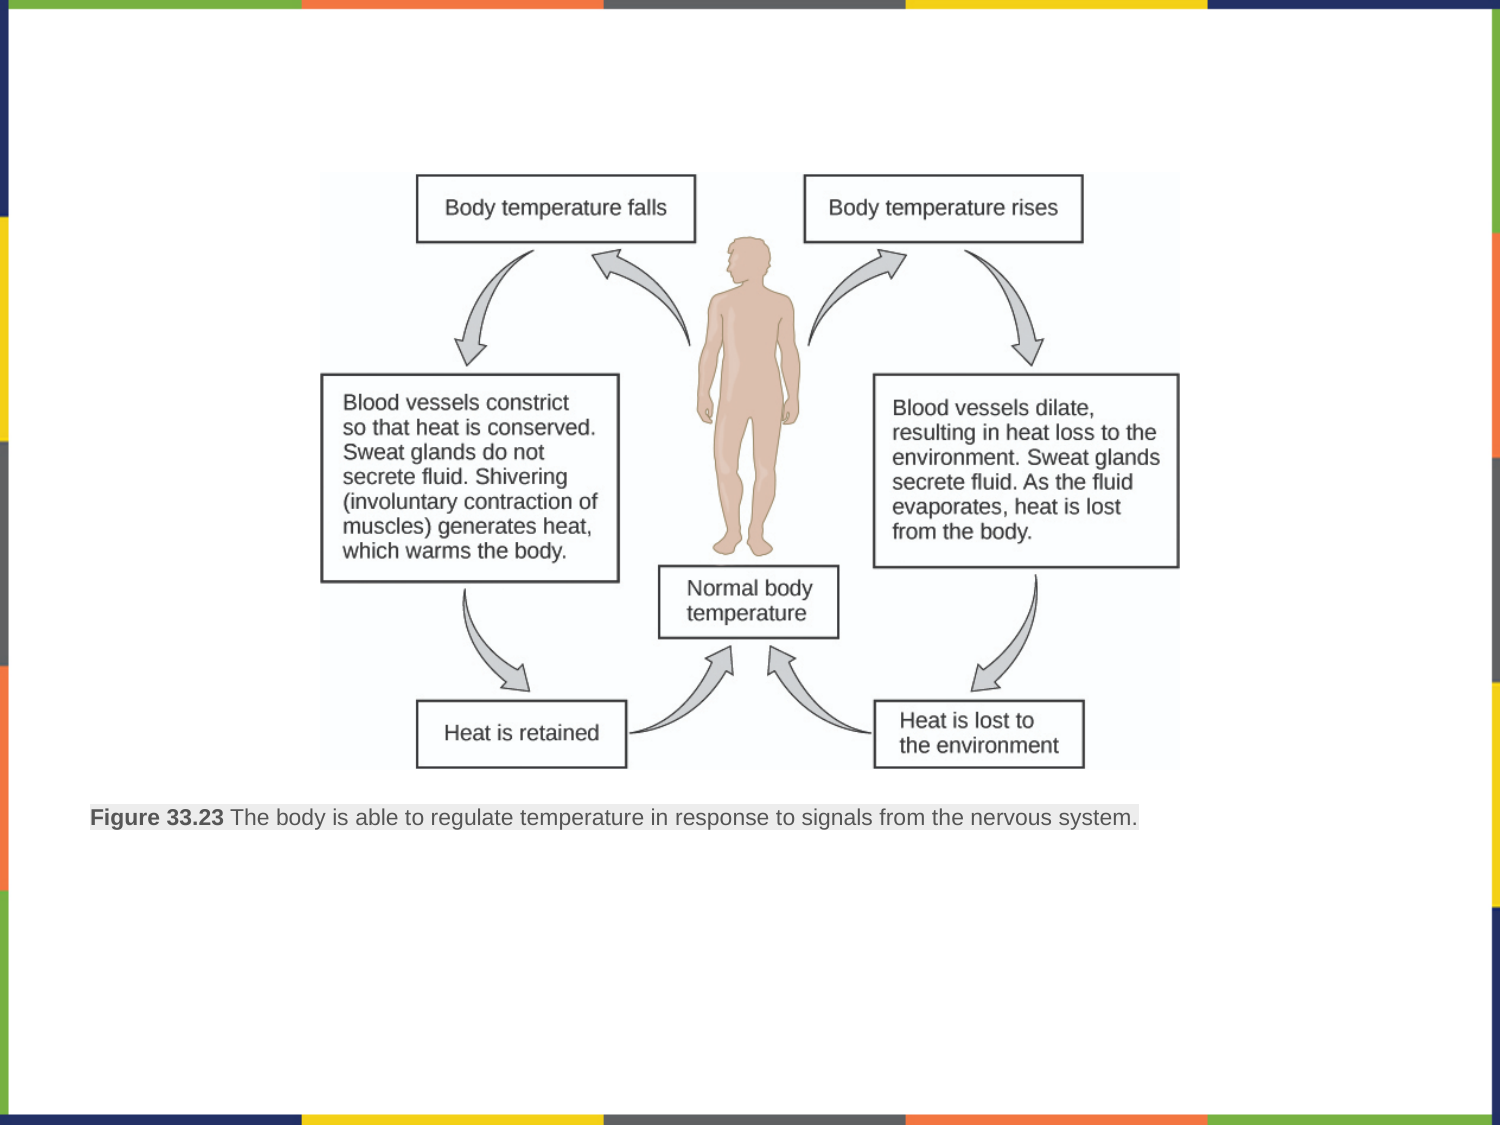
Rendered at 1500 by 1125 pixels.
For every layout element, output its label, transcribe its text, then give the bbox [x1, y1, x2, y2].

picture [0, 0, 1500, 1125]
list Figure 33.23 The body is able to regulate temperature in response to signals from the nervous system. [75, 794, 1398, 986]
